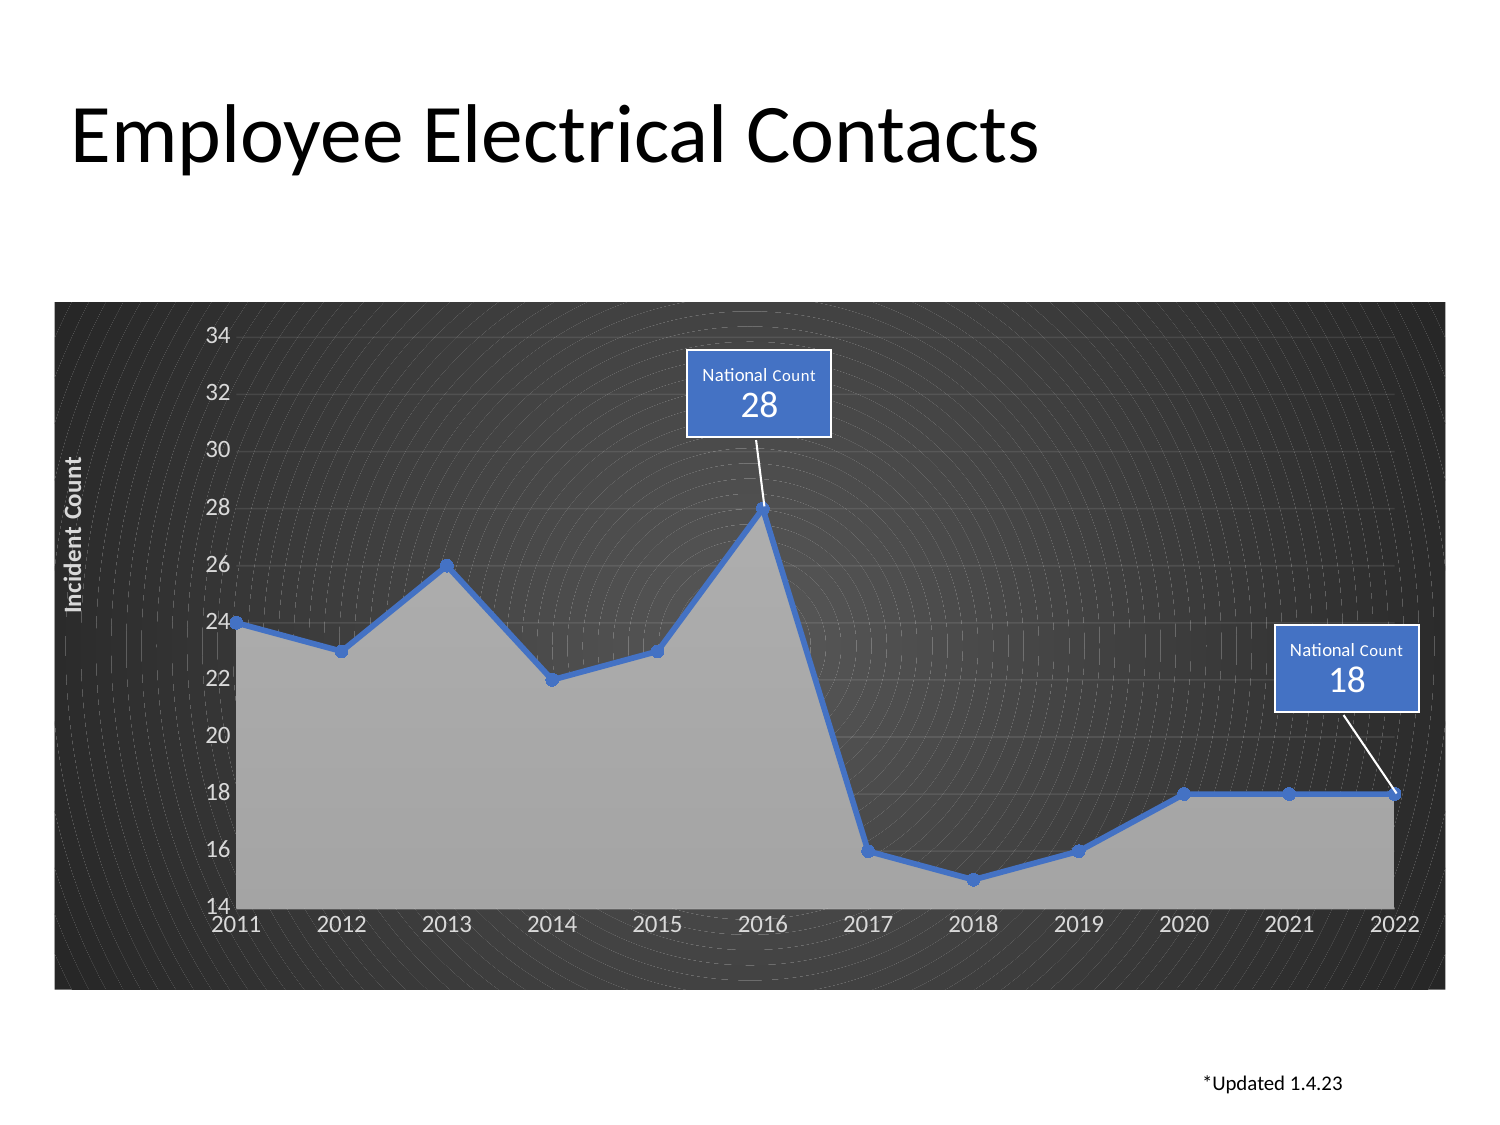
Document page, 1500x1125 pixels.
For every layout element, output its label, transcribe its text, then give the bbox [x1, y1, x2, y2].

title Employee Electrical Contacts [55, 60, 1369, 211]
chart [54, 301, 1446, 990]
text_box *Updated 1.4.23 [1187, 1062, 1475, 1103]
